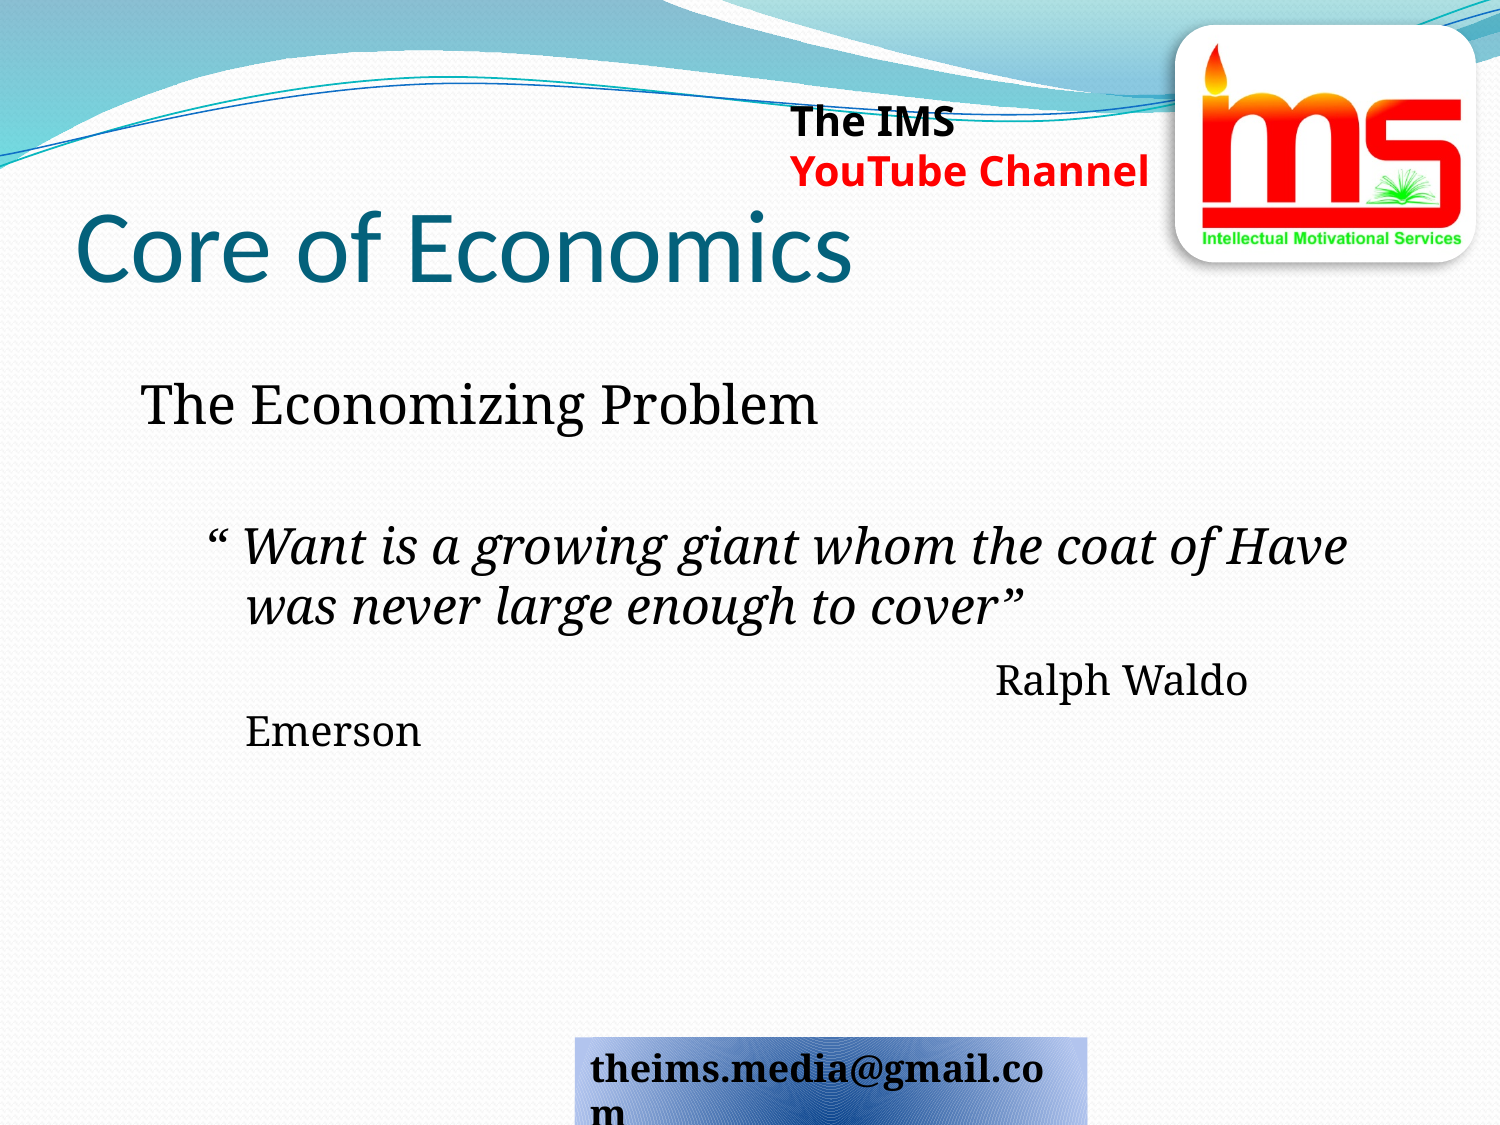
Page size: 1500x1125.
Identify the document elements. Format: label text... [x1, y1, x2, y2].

text_box theims.media@gmail.com [574, 1037, 1088, 1125]
title Core of Economics [74, 115, 1426, 304]
list The Economizing Problem “ Want is a growing giant whom the coat of Have was never large enough to cover” Ralph Waldo Emerson [124, 362, 1401, 1038]
text_box The IMS YouTube Channel [774, 87, 1161, 203]
picture [1174, 24, 1477, 263]
